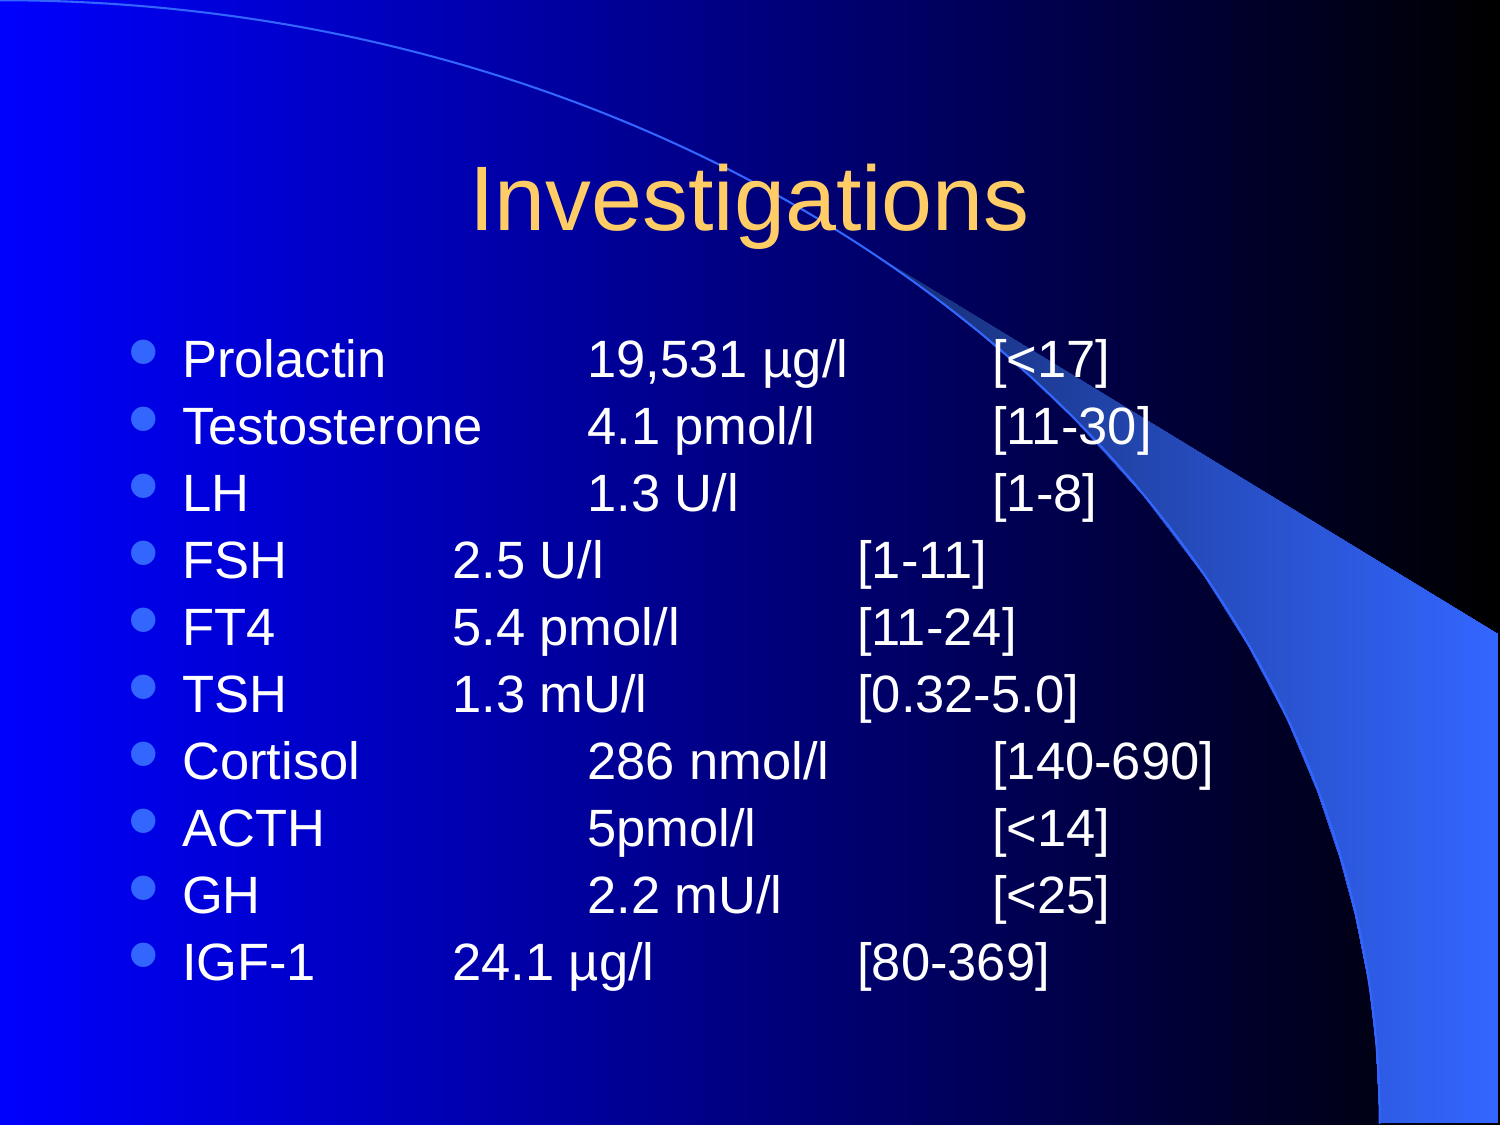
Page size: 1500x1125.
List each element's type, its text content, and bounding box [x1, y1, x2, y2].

title Investigations [112, 99, 1388, 288]
list Prolactin 19,531 µg/l [<17] Testosterone 4.1 pmol/l [11-30] LH 1.3 U/l [1-8] FSH 2.5 U/l [1-11] FT4 5.4 pmol/l [11-24] TSH 1.3 mU/l [0.32-5.0] Cortisol 286 nmol/l [140-690] ACTH 5pmol/l [<14] GH 2.2 mU/l [<25] IGF-1 24.1 µg/l [80-369] [112, 324, 1388, 1000]
